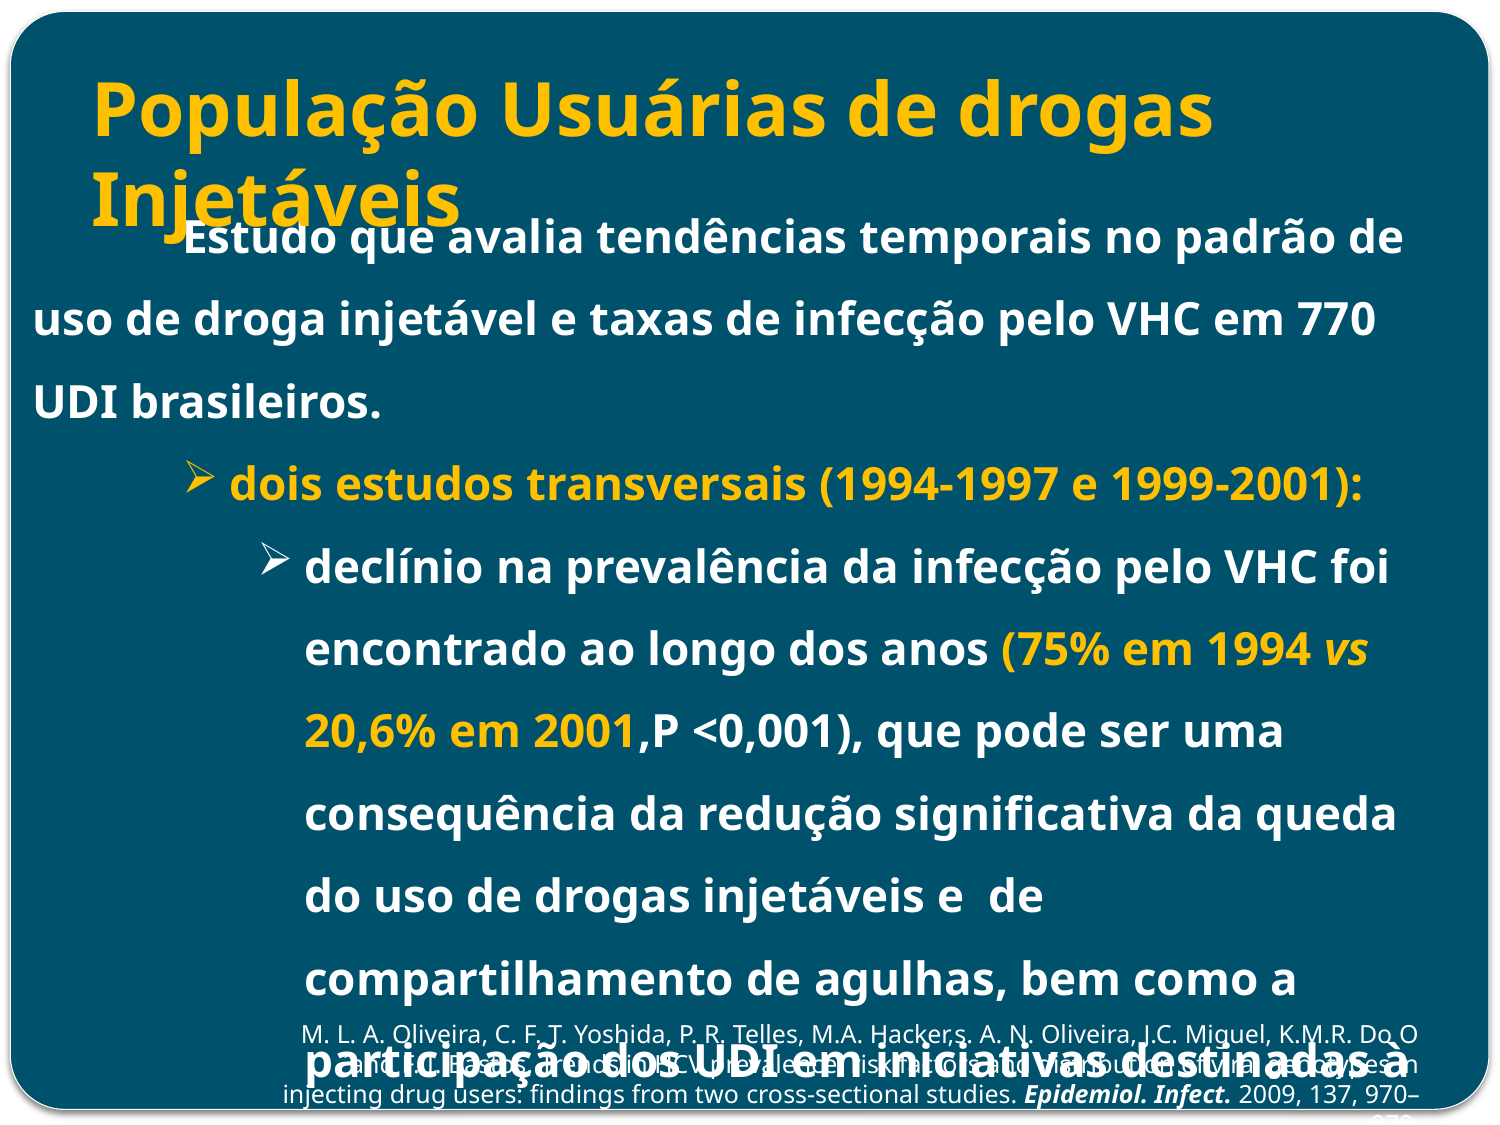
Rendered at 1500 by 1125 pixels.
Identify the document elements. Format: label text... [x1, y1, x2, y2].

text_box M. L. A. Oliveira, C. F. T. Yoshida, P. R. Telles, M.A. Hacker,s. A. N. Oliveira, J.C. Miguel, K.M.R. Do O´and F. I. Bastos. Trends in HCV prevalence, risk factors and distribution of viral genotypes in injecting drug users: findings from two cross-sectional studies. Epidemiol. Infect. 2009, 137, 970–979. [253, 1011, 1435, 1125]
text_box População Usuárias de drogas Injetáveis [76, 54, 1459, 310]
text_box Estudo que avalia tendências temporais no padrão de uso de droga injetável e taxas de infecção pelo VHC em 770 UDI brasileiros. dois estudos transversais (1994-1997 e 1999-2001): declínio na prevalência da infecção pelo VHC foi encontrado ao longo dos anos (75% em 1994 vs 20,6% em 2001,P <0,001), que pode ser uma consequência da redução significativa da queda do uso de drogas injetáveis e de compartilhamento de agulhas, bem como a participação dos UDI em iniciativas destinadas à redução de danos. [17, 172, 1459, 1125]
